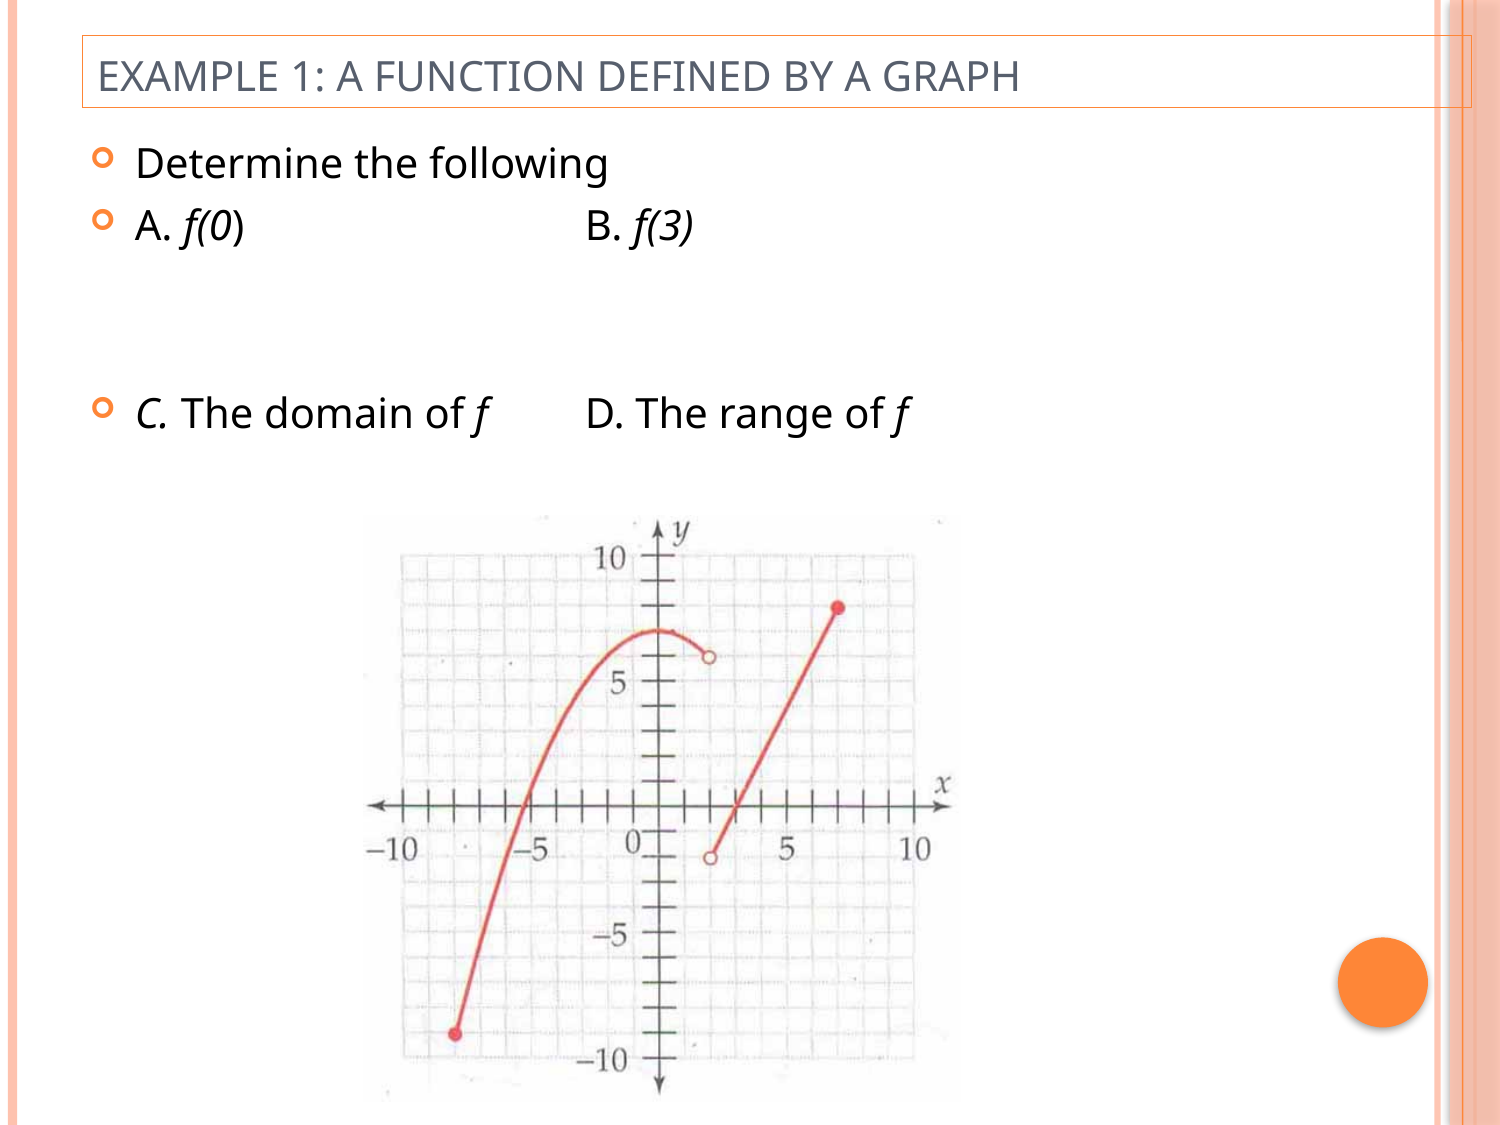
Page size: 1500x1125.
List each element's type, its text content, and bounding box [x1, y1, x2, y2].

list Determine the following A. f(0) B. f(3) C. The domain of f D. The range of f [75, 128, 1300, 1062]
title Example 1: A function defined by a graph [82, 35, 1472, 108]
picture [362, 515, 962, 1103]
